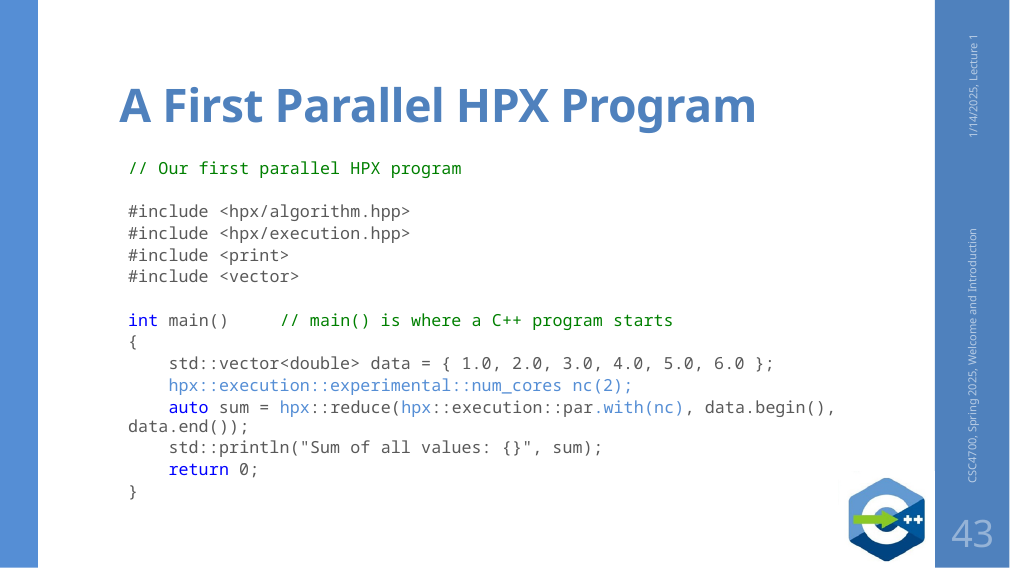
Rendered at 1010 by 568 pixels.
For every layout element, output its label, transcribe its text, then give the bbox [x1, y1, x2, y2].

list // Our first parallel HPX program #include <hpx/algorithm.hpp> #include <hpx/execution.hpp> #include <print> #include <vector> int main() // main() is where a C++ program starts { std::vector<double> data = { 1.0, 2.0, 3.0, 4.0, 5.0, 6.0 }; hpx::execution::experimental::num_cores nc(2); auto sum = hpx::reduce(hpx::execution::par.with(nc), data.begin(), data.end()); std::println("Sum of all values: {}", sum); return 0; } [104, 151, 935, 512]
footer CSC4700, Spring 2025, Welcome and Introduction [957, 201, 988, 499]
picture [838, 512, 935, 568]
slide_number 43 [934, 510, 1010, 561]
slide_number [957, 19, 988, 177]
title A First Parallel HPX Program [104, 24, 907, 140]
